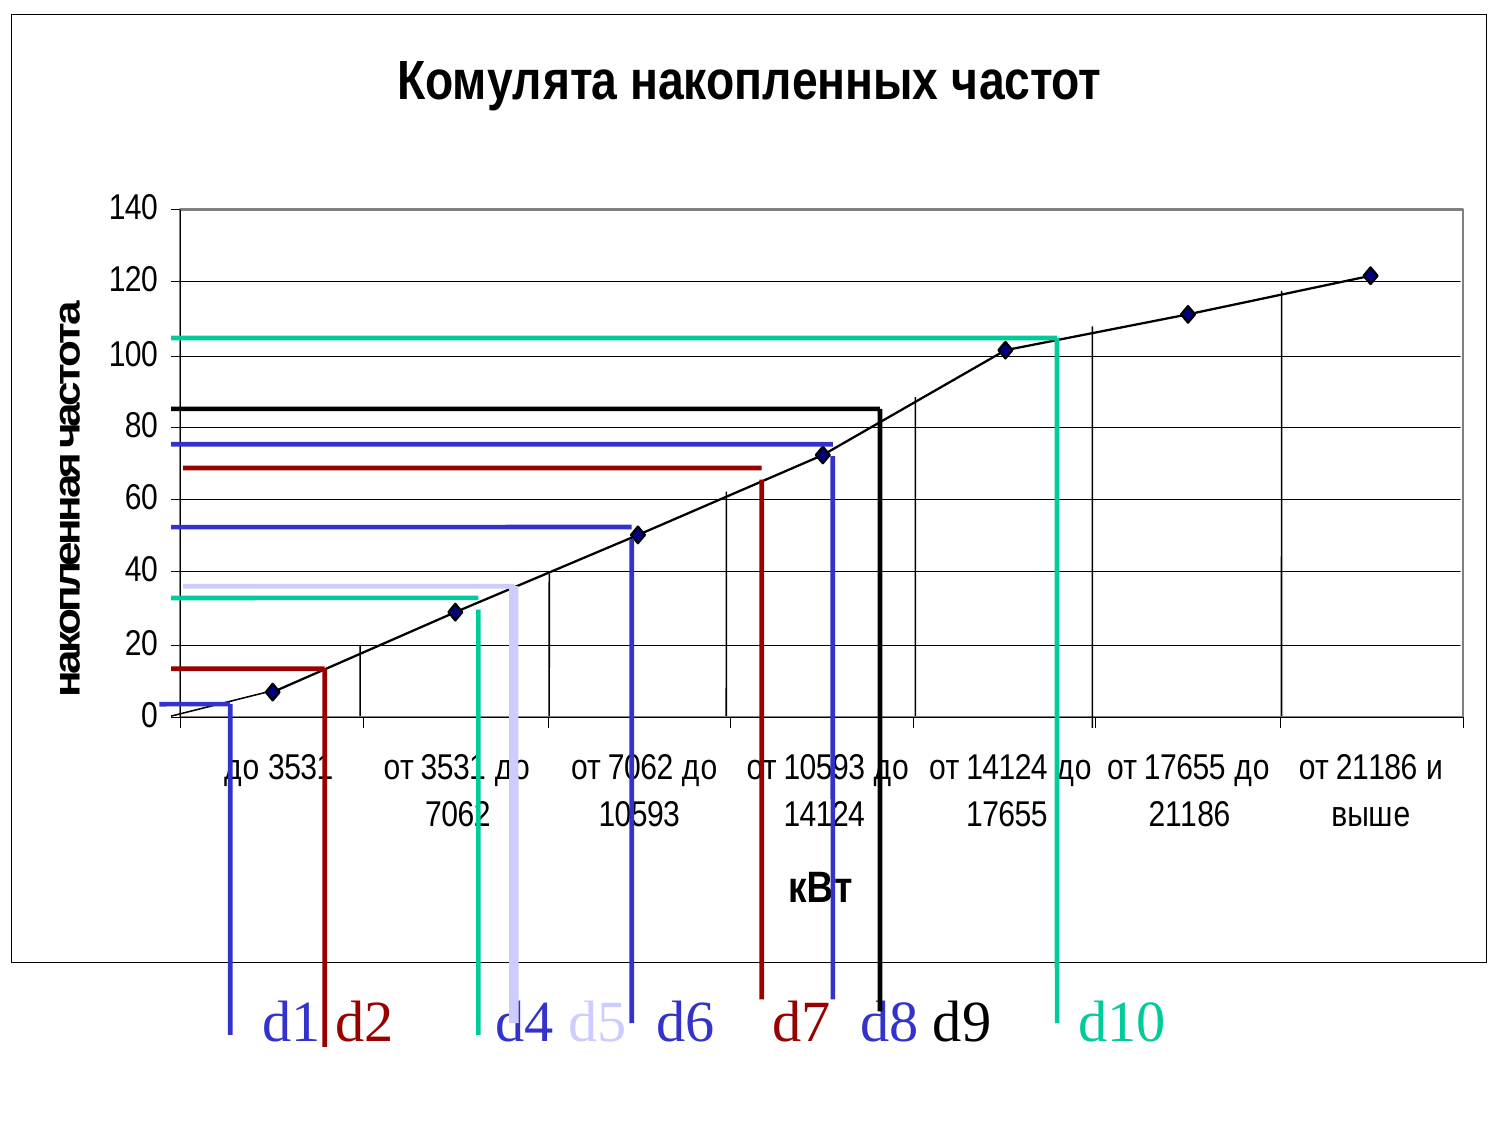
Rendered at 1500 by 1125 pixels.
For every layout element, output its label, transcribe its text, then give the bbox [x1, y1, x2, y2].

list d1 d2 d4 d5 d6 d7 d8 d9 d10 [41, 984, 1459, 1083]
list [0, 0, 1500, 977]
